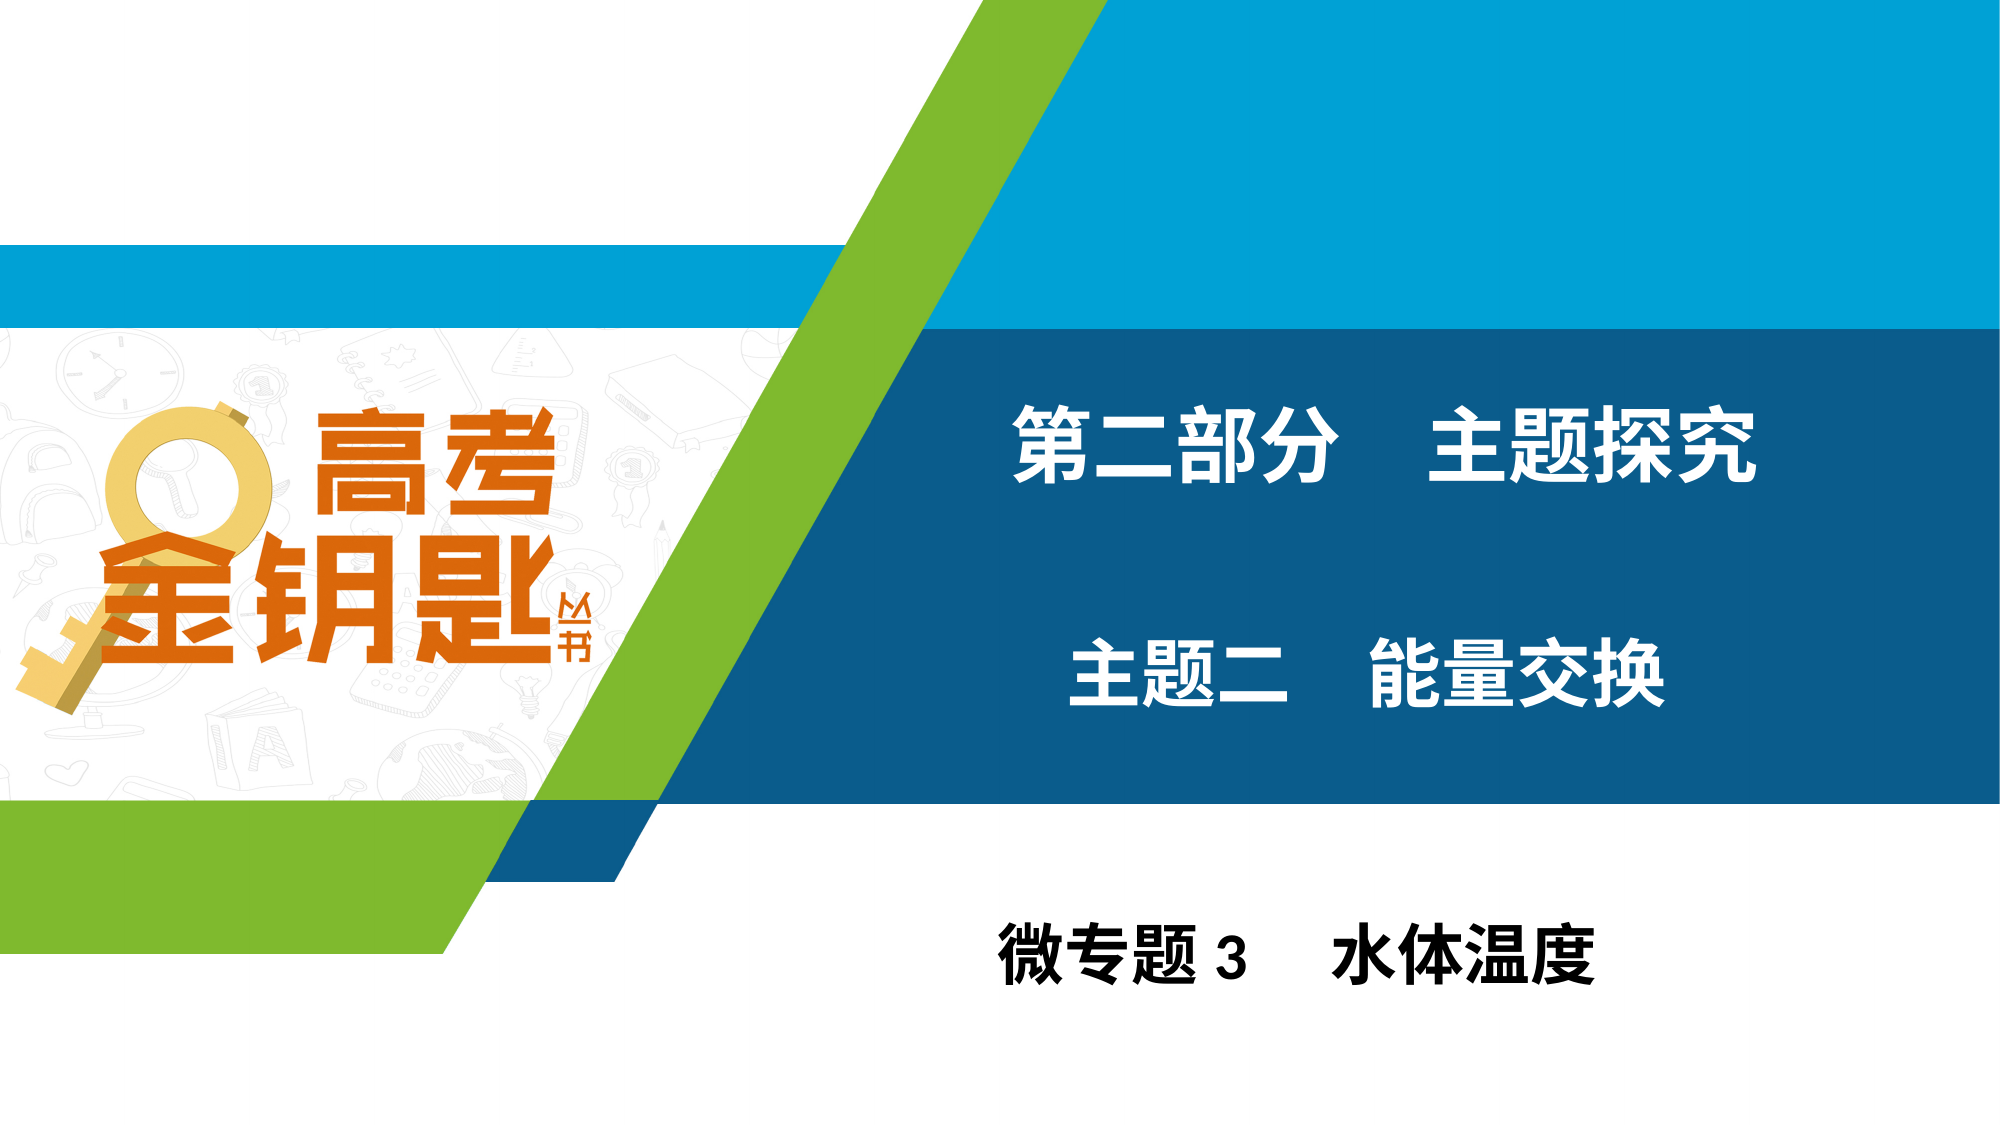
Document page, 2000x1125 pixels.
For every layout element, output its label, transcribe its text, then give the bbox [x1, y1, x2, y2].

picture [0, 0, 2000, 1125]
text_box 微专题3 水体温度 [338, 905, 2000, 1025]
text_box 第二部分 主题探究 [787, 385, 1981, 501]
text_box 主题二 能量交换 [751, 574, 1981, 725]
